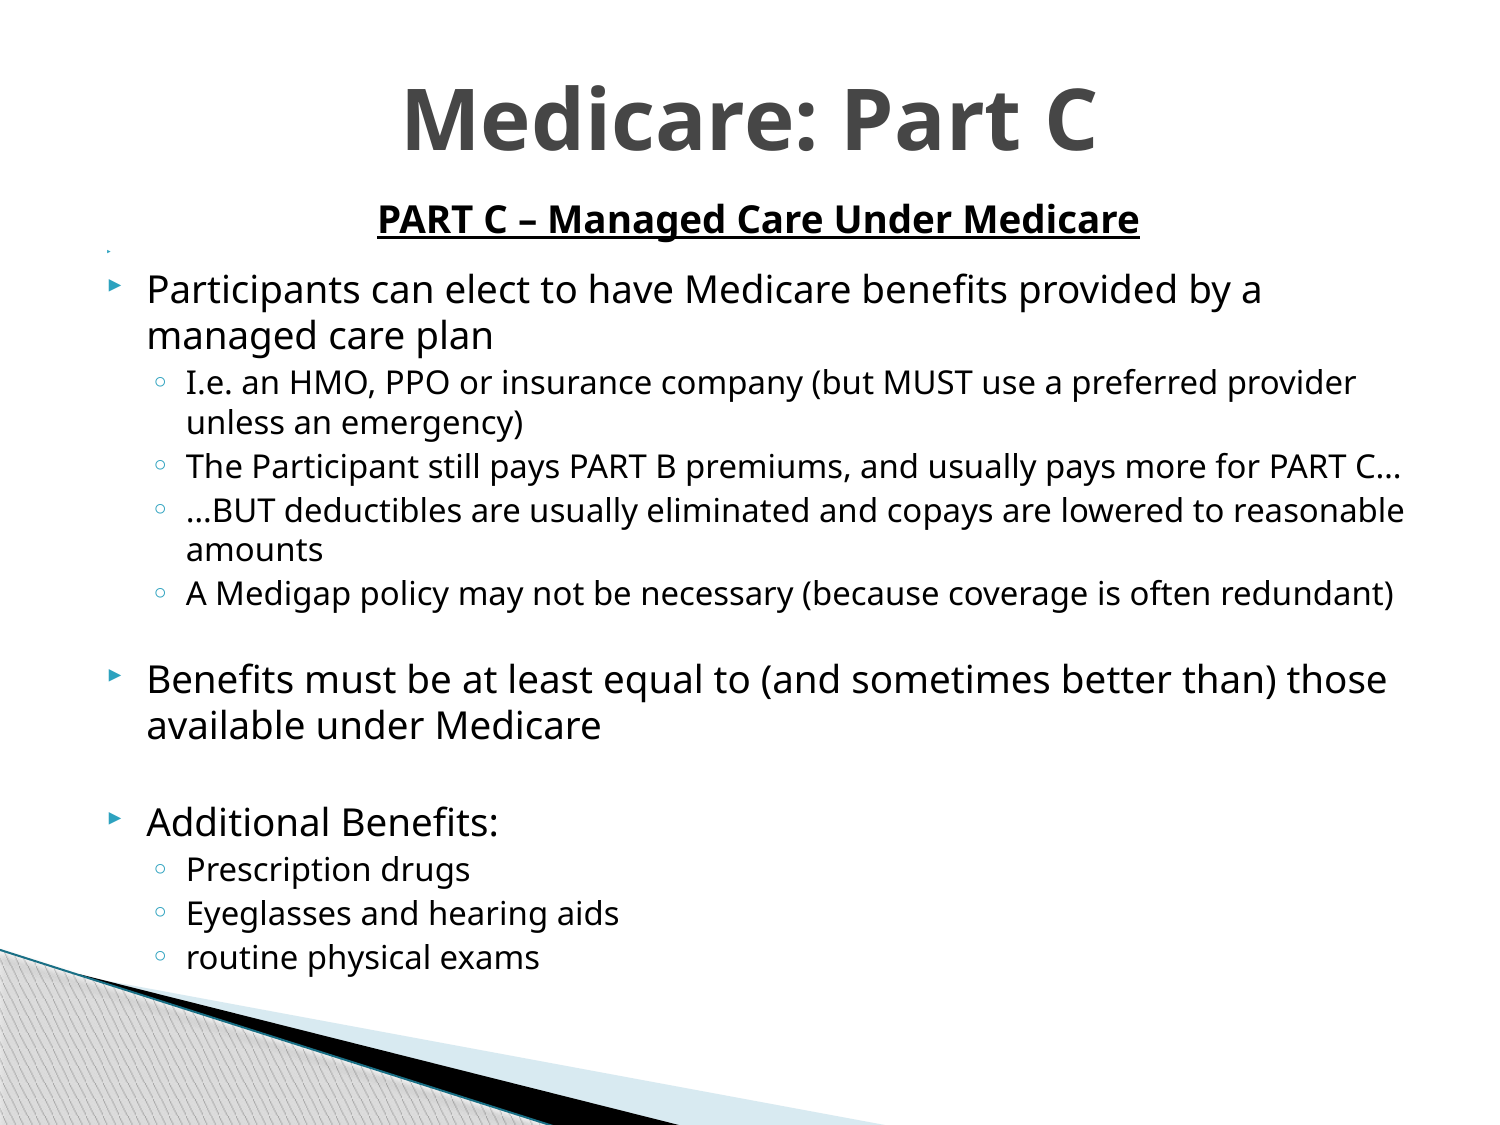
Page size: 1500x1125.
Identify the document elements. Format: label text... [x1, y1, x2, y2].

list PART C – Managed Care Under Medicare Participants can elect to have Medicare benefits provided by a managed care plan I.e. an HMO, PPO or insurance company (but MUST use a preferred provider unless an emergency) The Participant still pays PART B premiums, and usually pays more for PART C… …BUT deductibles are usually eliminated and copays are lowered to reasonable amounts A Medigap policy may not be necessary (because coverage is often redundant) Benefits must be at least equal to (and sometimes better than) those available under Medicare Additional Benefits: Prescription drugs Eyeglasses and hearing aids routine physical exams [75, 188, 1425, 986]
title Medicare: Part C [75, 45, 1425, 188]
